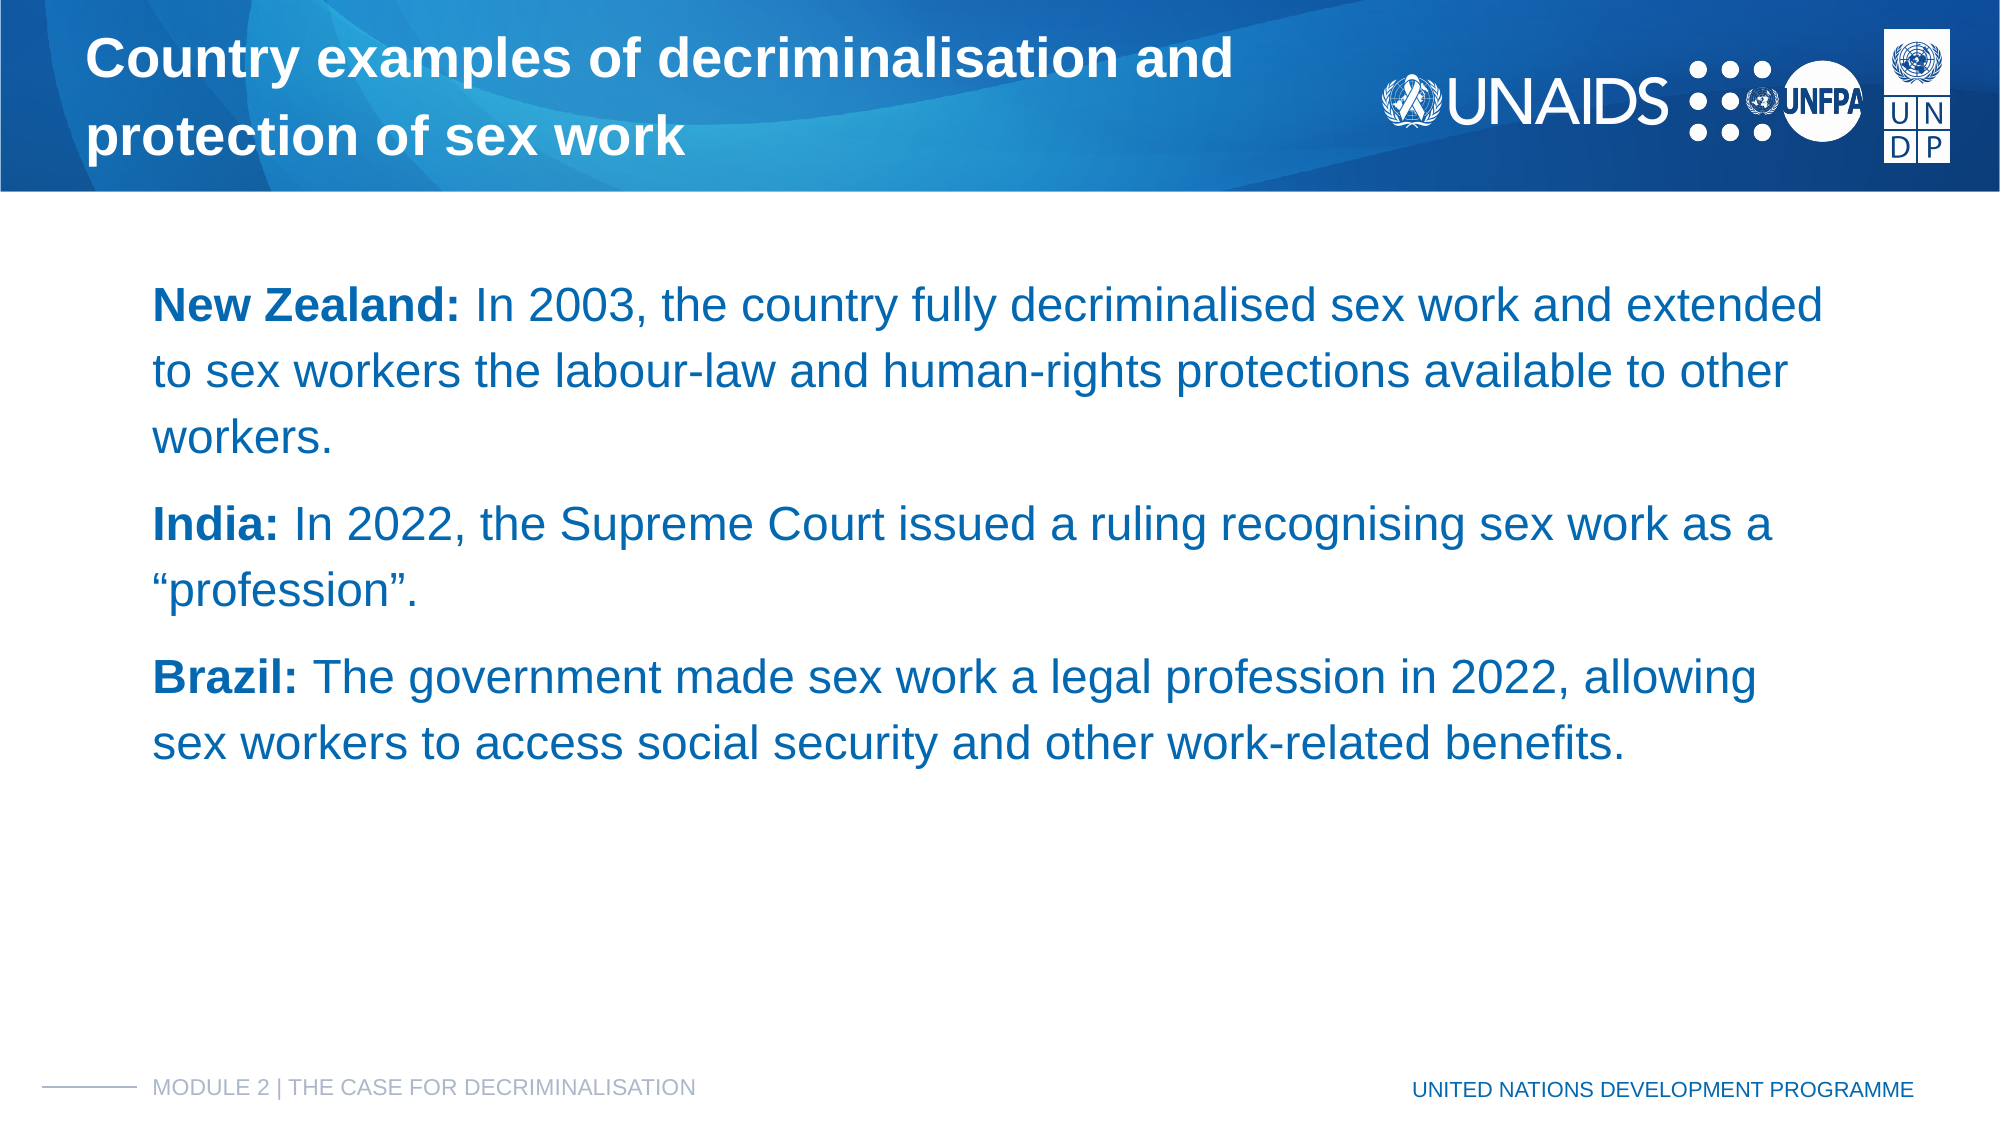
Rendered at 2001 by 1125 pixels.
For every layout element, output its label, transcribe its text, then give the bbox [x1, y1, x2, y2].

picture [0, 0, 2000, 192]
text_box MODULE 2 | THE CASE FOR DECRIMINALISATION [137, 1065, 1143, 1108]
title Country examples of decriminalisation and protection of sex work [70, 40, 1796, 174]
list New Zealand: In 2003, the country fully decriminalised sex work and extended to sex workers the labour-law and human-rights protections available to other workers. India: In 2022, the Supreme Court issued a ruling recognising sex work as a “profession”. Brazil: The government made sex work a legal profession in 2022, allowing sex workers to access social security and other work-related benefits. [137, 257, 1863, 974]
